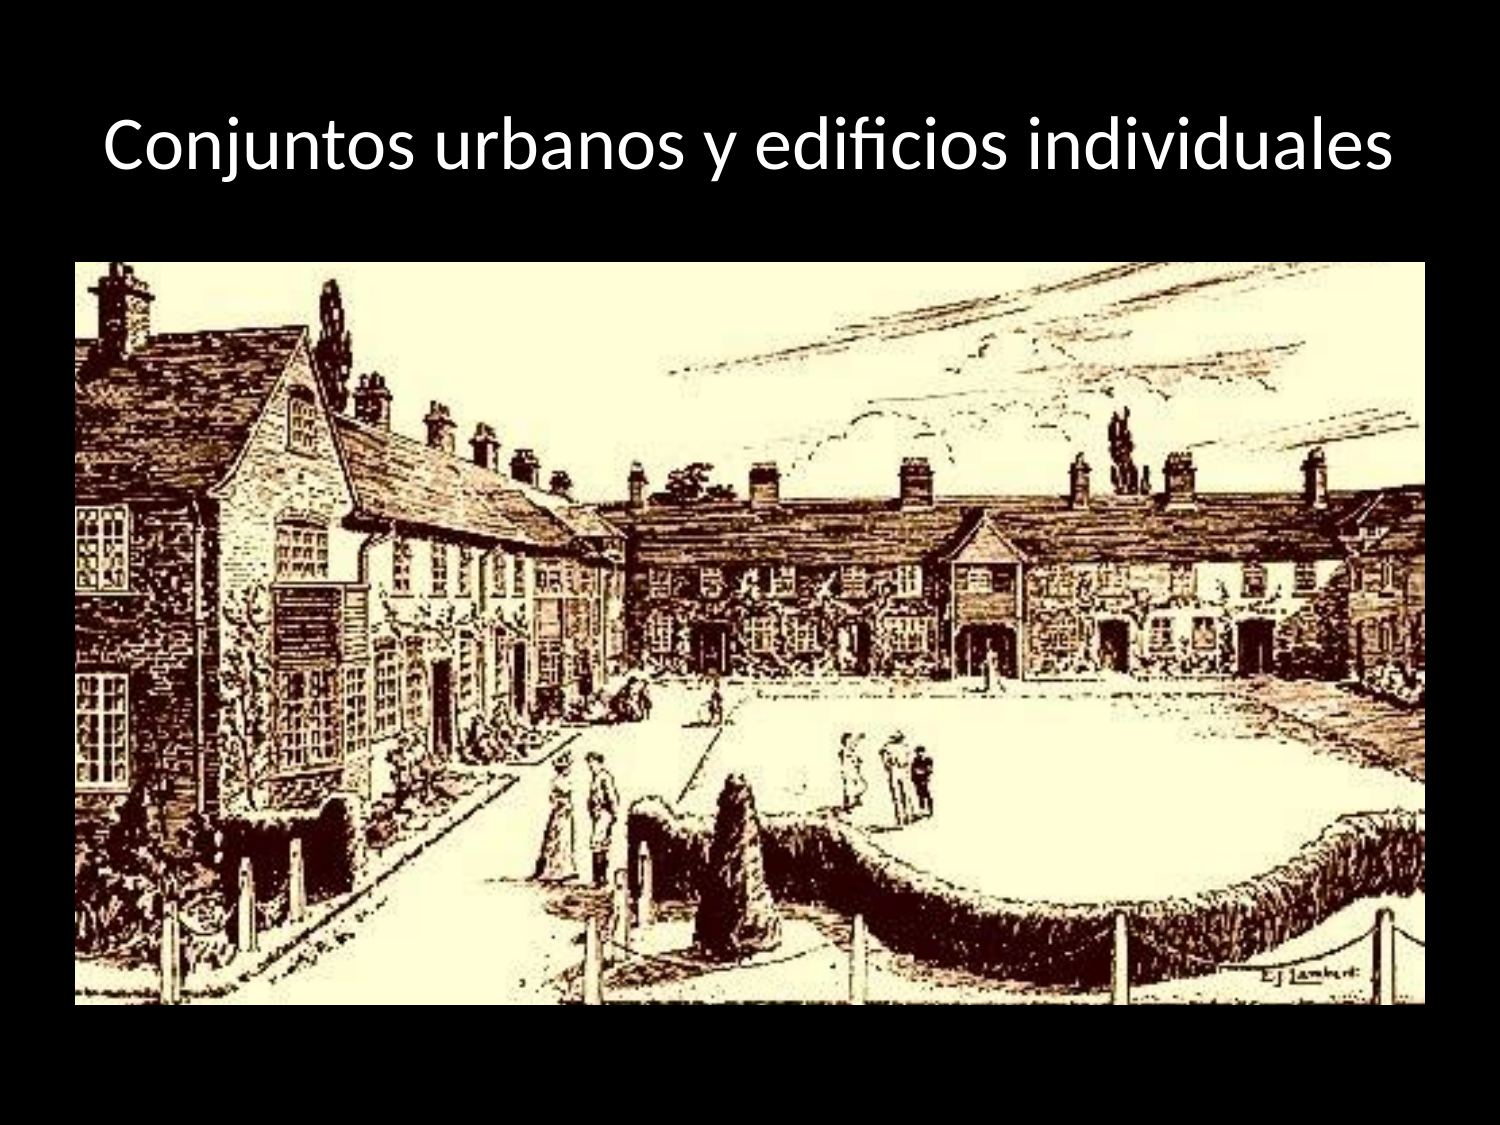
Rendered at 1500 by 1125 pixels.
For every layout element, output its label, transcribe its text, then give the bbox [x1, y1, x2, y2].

title Conjuntos urbanos y edificios individuales [75, 45, 1425, 233]
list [74, 262, 1426, 1006]
